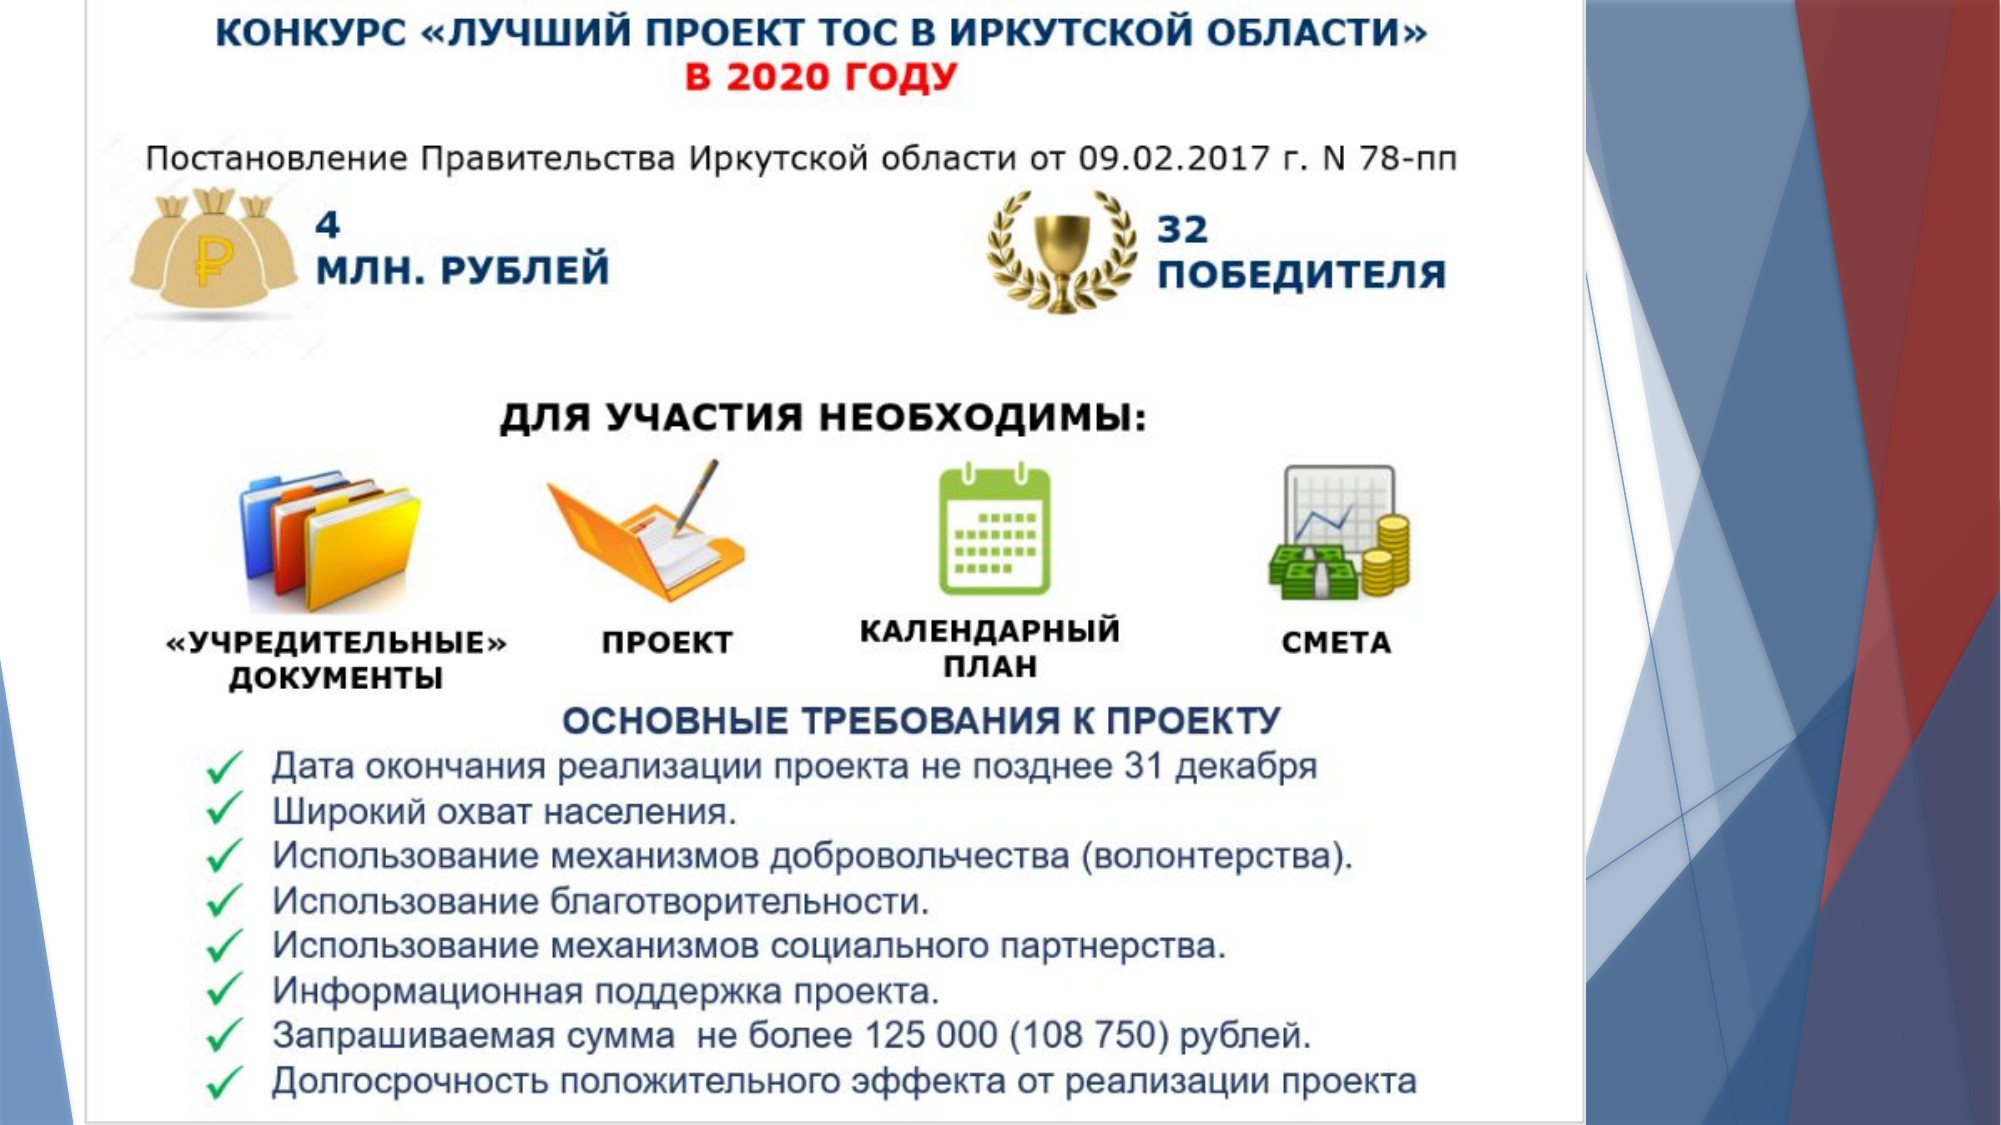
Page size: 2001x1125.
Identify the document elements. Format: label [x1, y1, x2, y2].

picture [83, 0, 1586, 1125]
